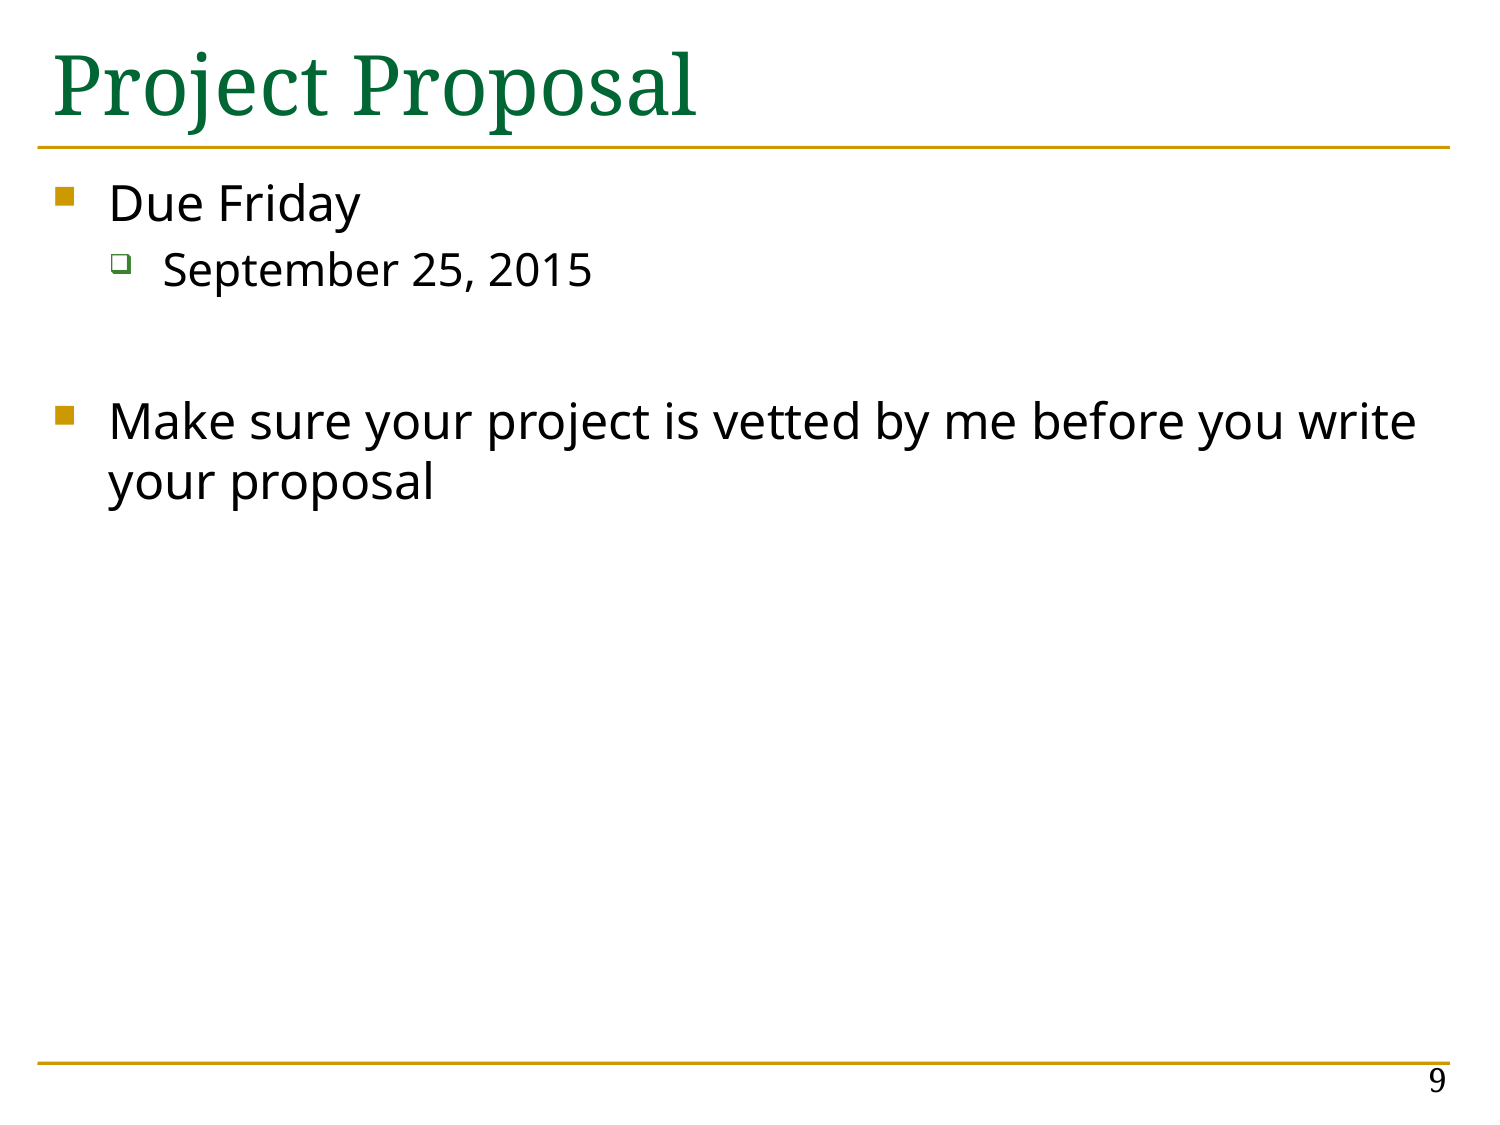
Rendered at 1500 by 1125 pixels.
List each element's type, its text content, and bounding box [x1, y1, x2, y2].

slide_number 9 [1111, 1036, 1462, 1112]
title Project Proposal [37, 24, 1450, 163]
list Due Friday September 25, 2015 Make sure your project is vetted by me before you write your proposal [37, 163, 1450, 1016]
